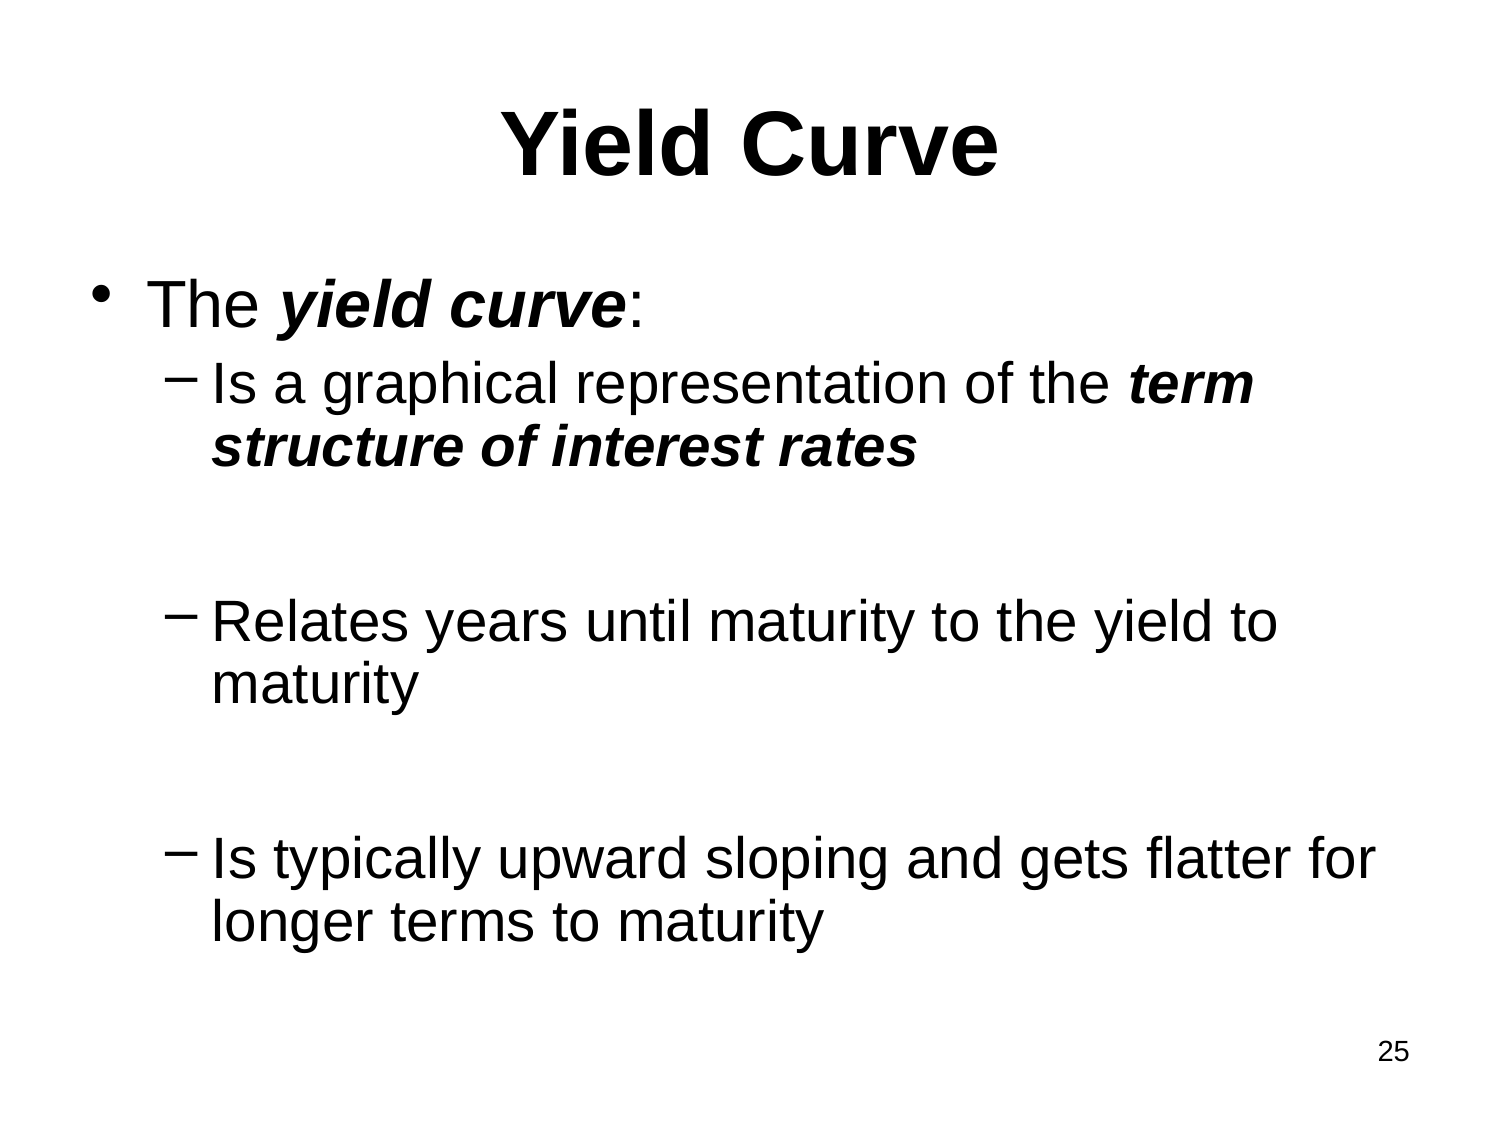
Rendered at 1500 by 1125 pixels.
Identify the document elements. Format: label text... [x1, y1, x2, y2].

slide_number 25 [1074, 1024, 1425, 1103]
list The yield curve: Is a graphical representation of the term structure of interest rates Relates years until maturity to the yield to maturity Is typically upward sloping and gets flatter for longer terms to maturity [75, 262, 1425, 1005]
title Yield Curve [75, 45, 1425, 233]
